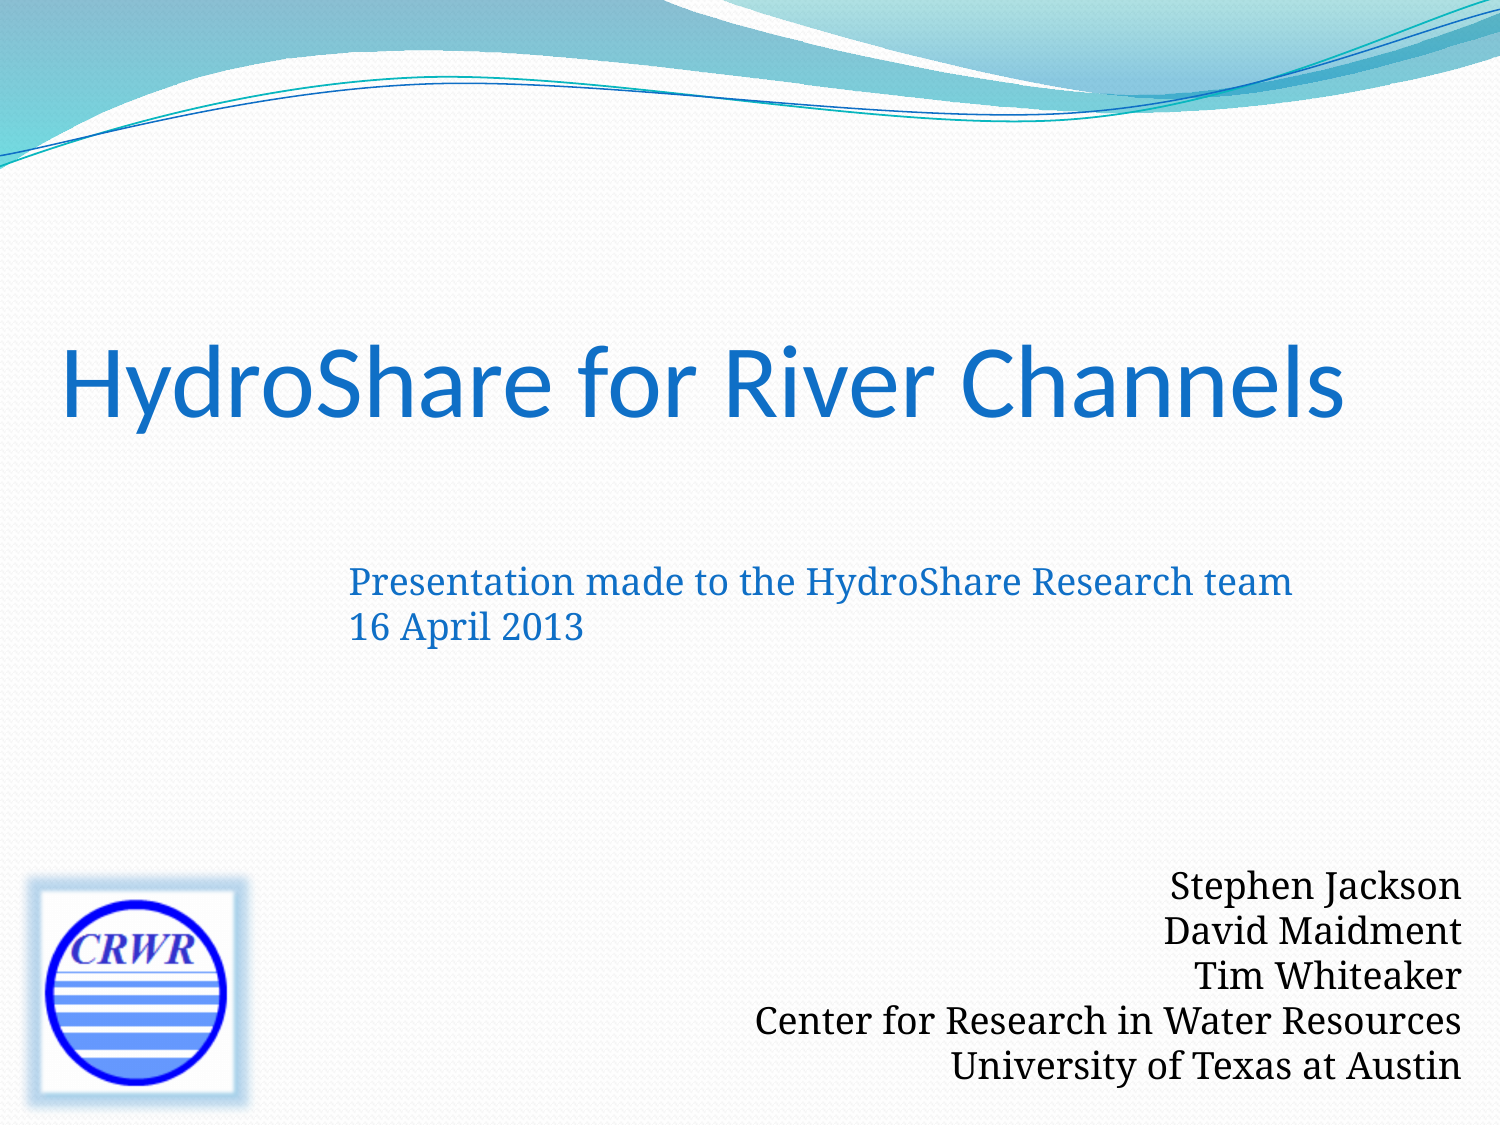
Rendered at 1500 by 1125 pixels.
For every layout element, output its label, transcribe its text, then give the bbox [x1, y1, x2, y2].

picture [37, 887, 238, 1098]
text_box Presentation made to the HydroShare Research team 16 April 2013 [333, 550, 1310, 656]
title HydroShare for River Channels [60, 250, 1423, 439]
text_box Stephen Jackson David Maidment Tim Whiteaker Center for Research in Water Resources University of Texas at Austin [739, 854, 1478, 1095]
